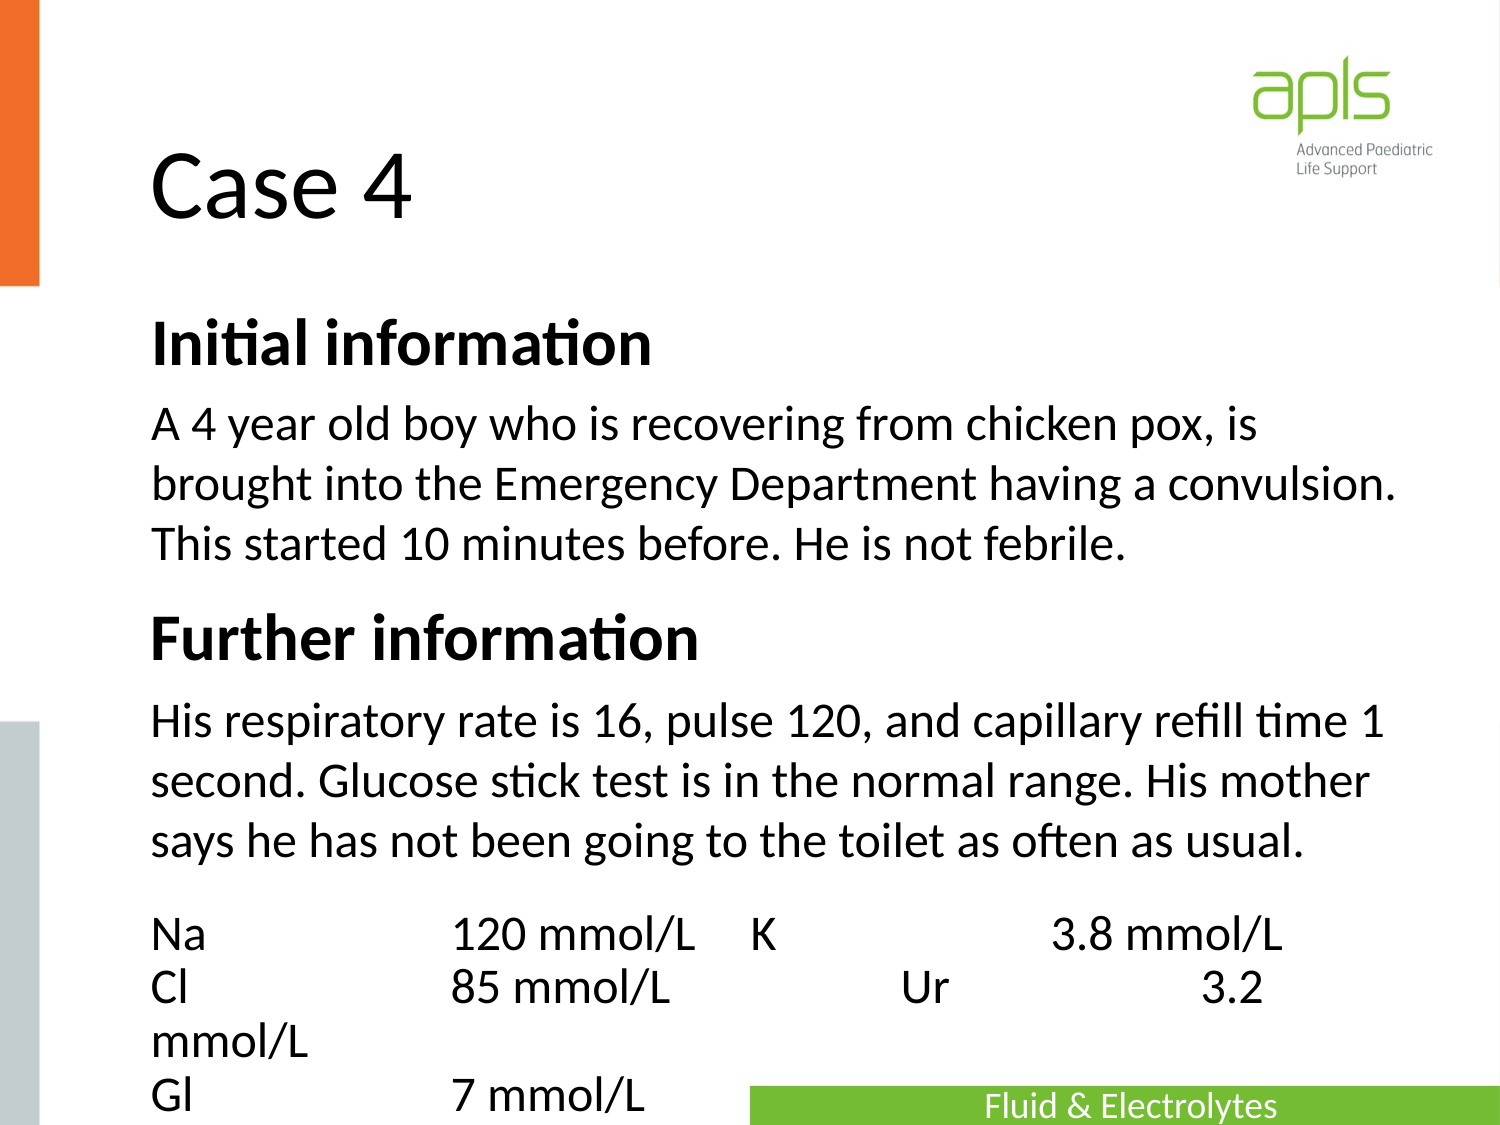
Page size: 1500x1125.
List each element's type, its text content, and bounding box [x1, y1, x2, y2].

text_box Na 120 mmol/L K 3.8 mmol/L Cl 85 mmol/L Ur 3.2 mmol/L Gl 7 mmol/L [135, 899, 1443, 1125]
picture [0, 0, 1500, 1125]
list Initial information A 4 year old boy who is recovering from chicken pox, is brought into the Emergency Department having a convulsion. This started 10 minutes before. He is not febrile. [135, 300, 1425, 595]
text_box Further information His respiratory rate is 16, pulse 120, and capillary refill time 1 second. Glucose stick test is in the normal range. His mother says he has not been going to the toilet as often as usual. [135, 595, 1425, 925]
title Case 4 [135, 69, 1237, 288]
